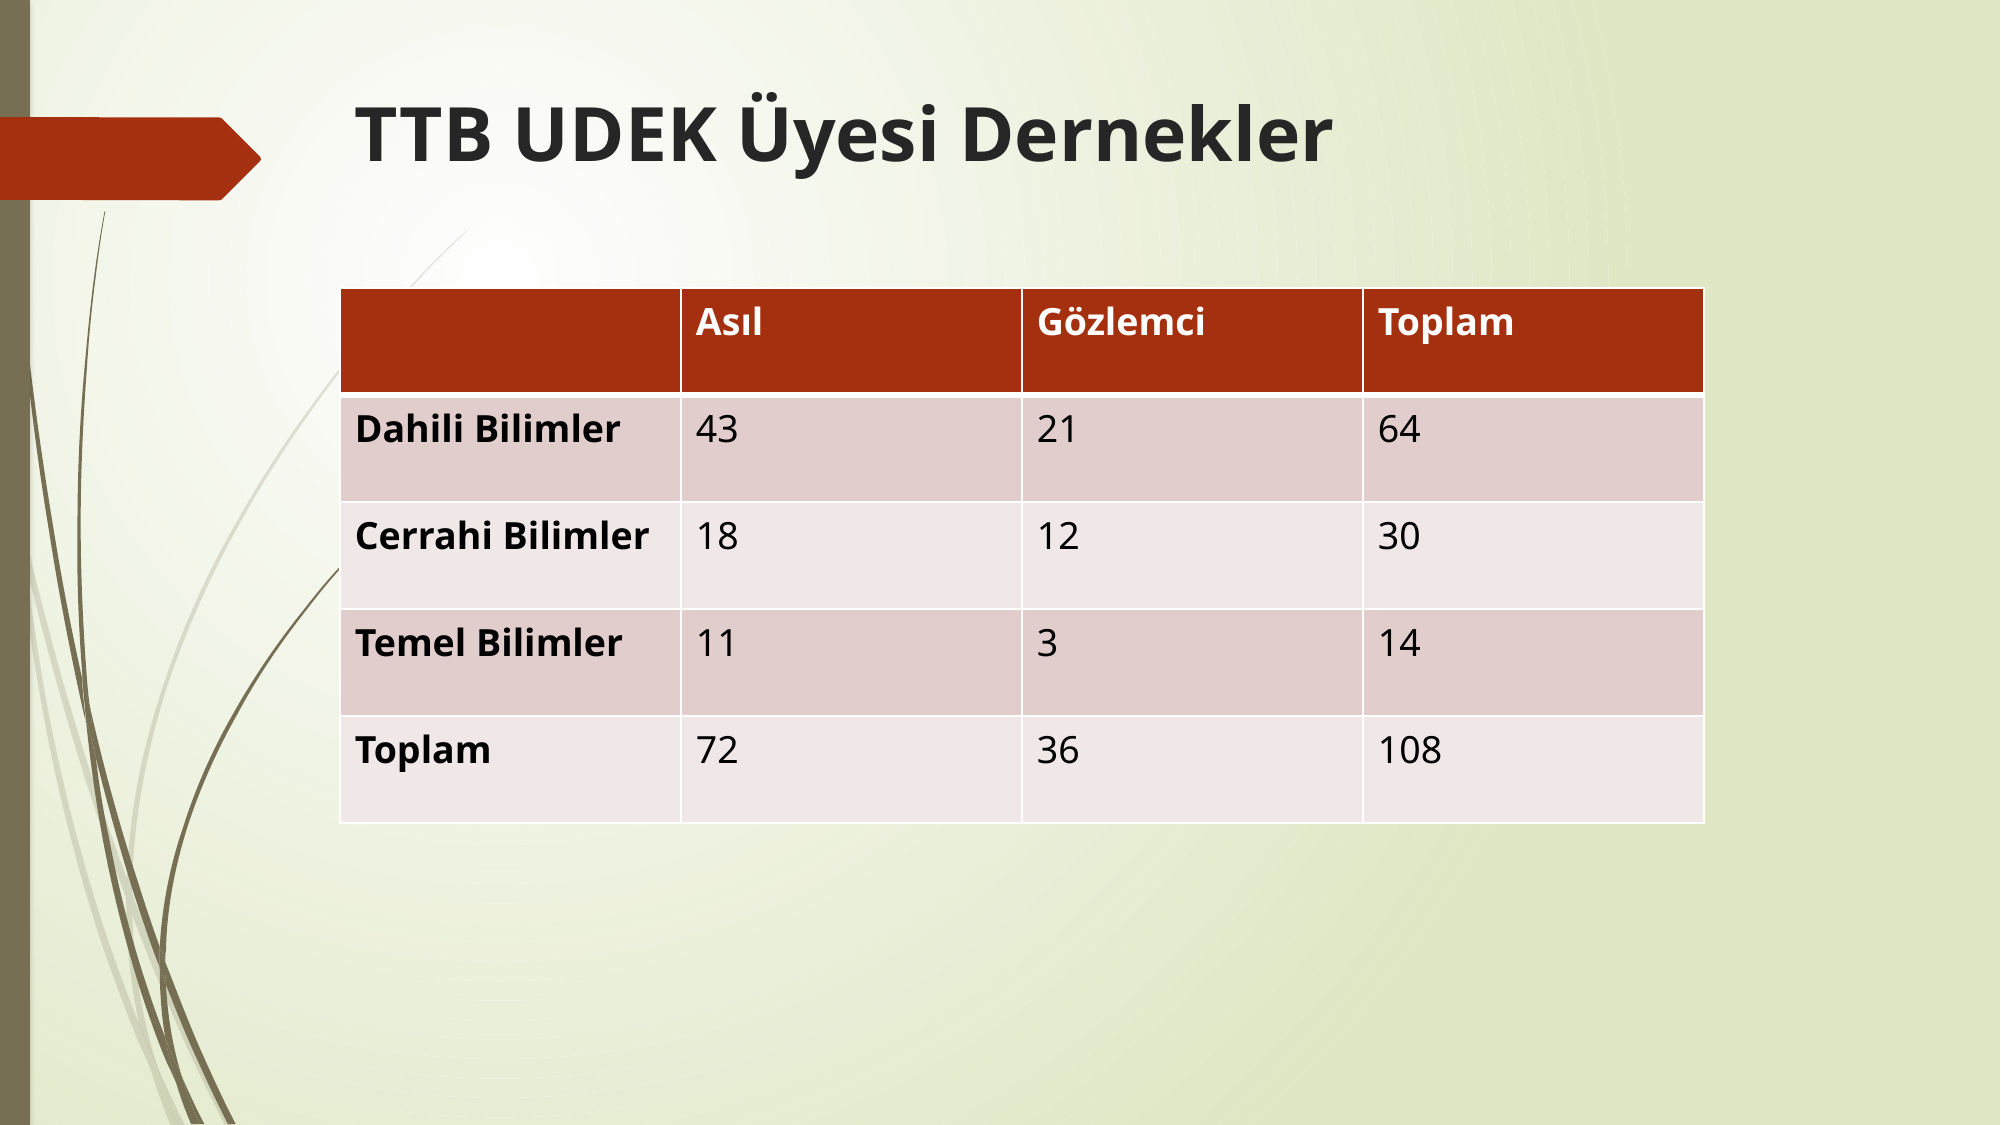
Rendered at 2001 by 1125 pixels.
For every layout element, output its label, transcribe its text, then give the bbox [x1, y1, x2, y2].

table_cell 11 [682, 610, 1021, 715]
table_cell 12 [1023, 503, 1362, 608]
table_cell Toplam [341, 717, 680, 822]
table_header [341, 289, 680, 392]
table_header Toplam [1364, 289, 1703, 392]
table_cell 30 [1364, 503, 1703, 608]
table_cell 36 [1023, 717, 1362, 822]
table_cell Dahili Bilimler [341, 398, 680, 501]
table_cell 14 [1364, 610, 1703, 715]
table_cell Cerrahi Bilimler [341, 503, 680, 608]
table_cell 21 [1023, 398, 1362, 501]
table_cell 108 [1364, 717, 1703, 822]
table_cell Temel Bilimler [341, 610, 680, 715]
table_header Gözlemci [1023, 289, 1362, 392]
table_cell 18 [682, 503, 1021, 608]
table_cell 64 [1364, 398, 1703, 501]
table_cell 72 [682, 717, 1021, 822]
title TTB UDEK Üyesi Dernekler [339, 79, 1674, 269]
table_cell 3 [1023, 610, 1362, 715]
table_cell 43 [682, 398, 1021, 501]
table_header Asıl [682, 289, 1021, 392]
